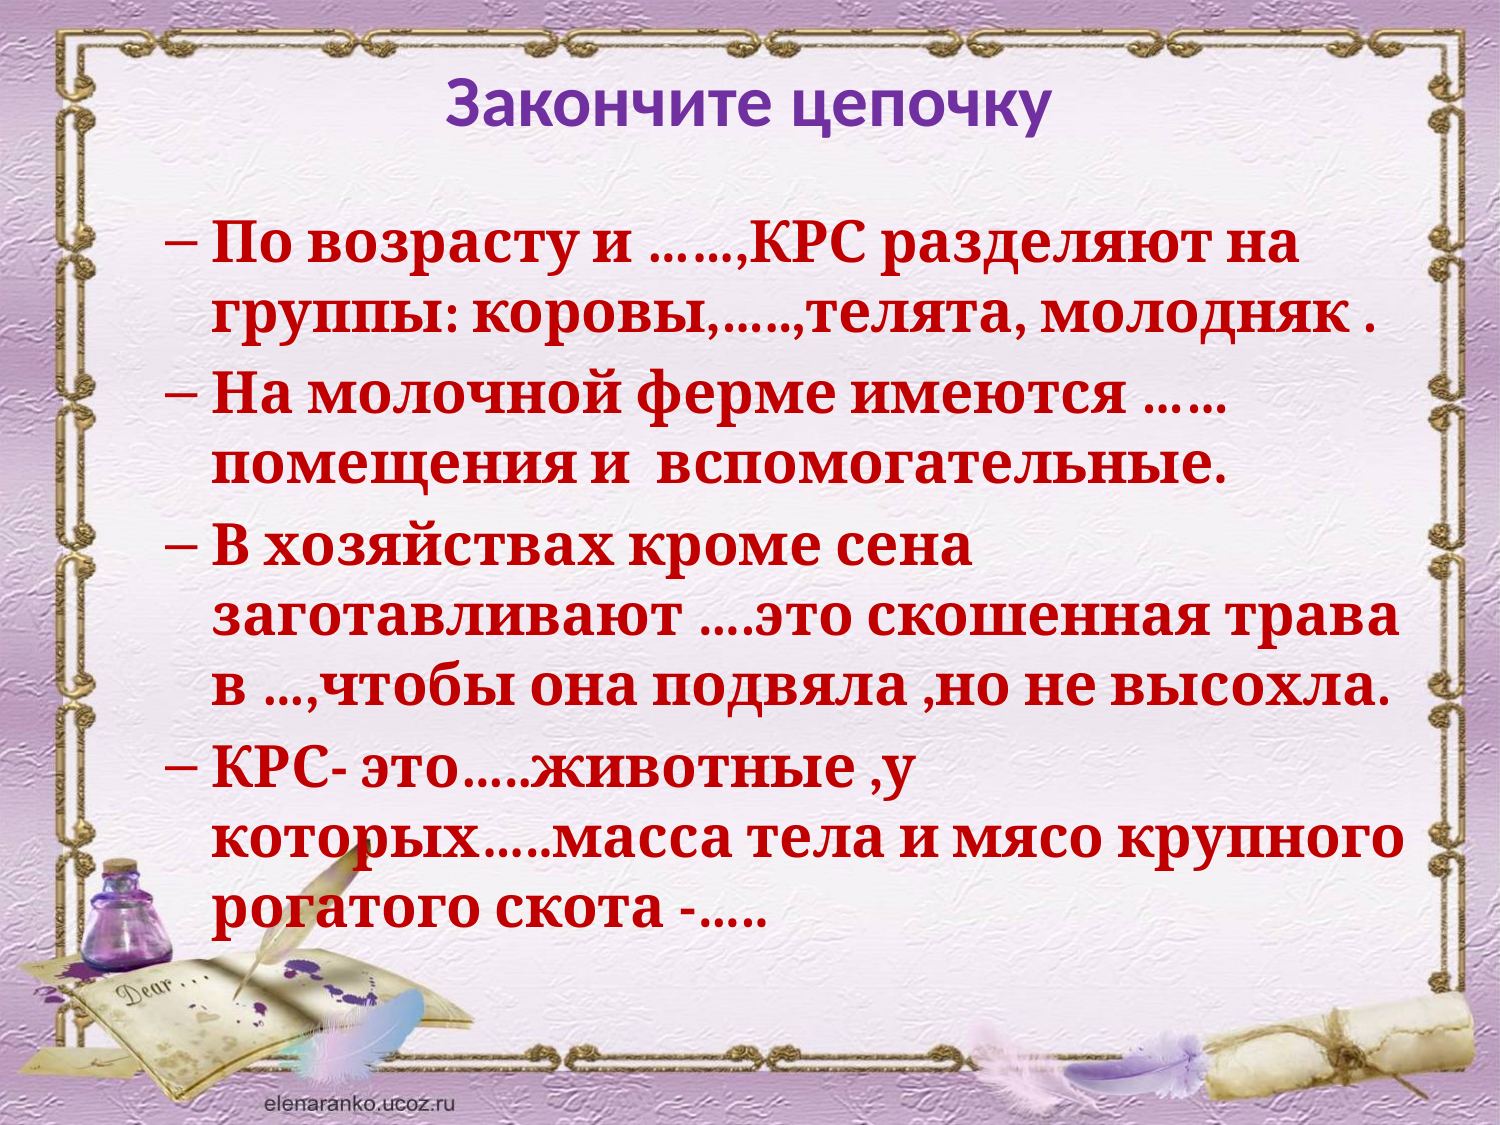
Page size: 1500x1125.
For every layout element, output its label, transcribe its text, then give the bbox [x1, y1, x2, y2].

title Закончите цепочку [75, 45, 1425, 149]
list По возрасту и ……,КРС разделяют на группы: коровы,…..,телята, молодняк . На молочной ферме имеются ……помещения и вспомогательные. В хозяйствах кроме сена заготавливают ….это скошенная трава в …,чтобы она подвяла ,но не высохла. КРС- это…..животные ,у которых…..масса тела и мясо крупного рогатого скота -….. [75, 196, 1425, 1005]
picture [0, 0, 1500, 1125]
